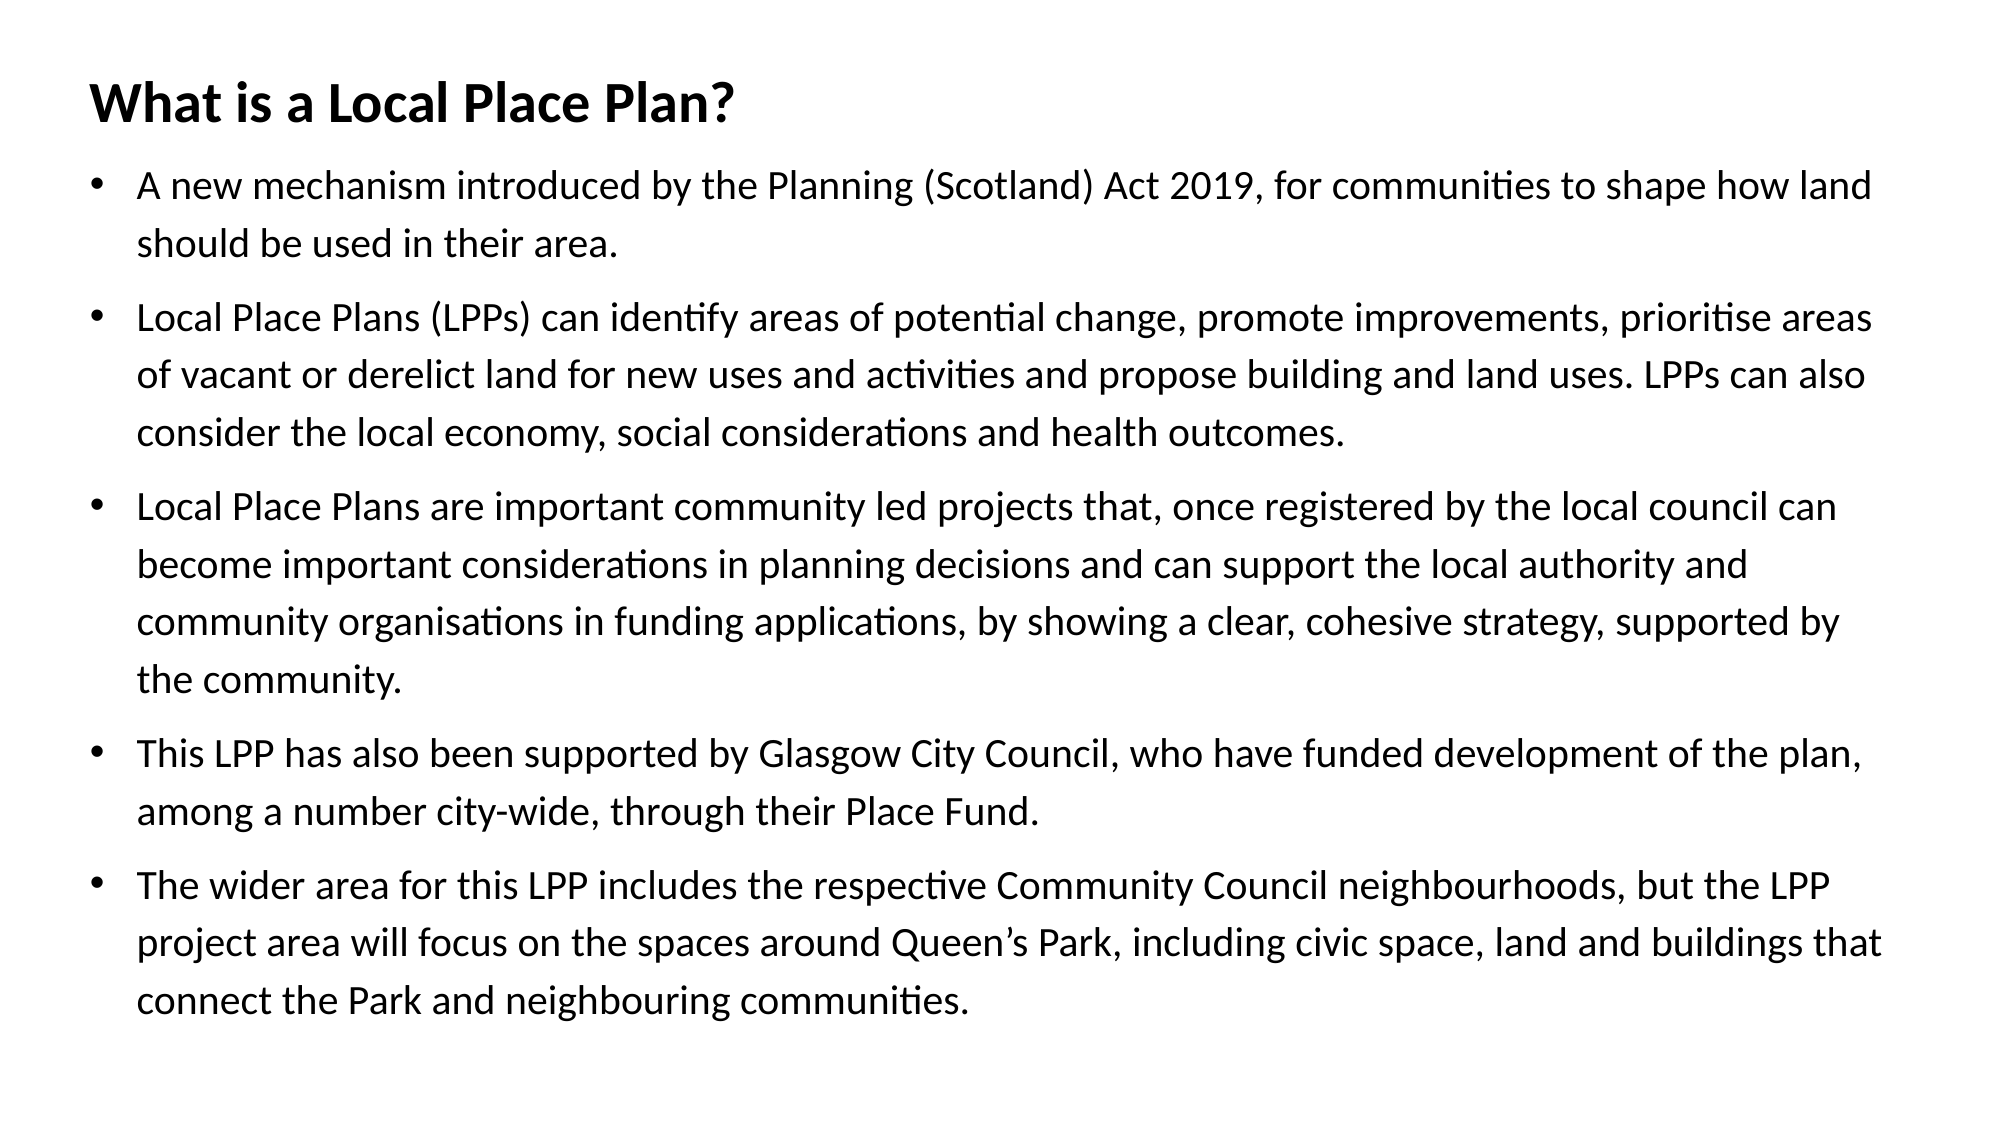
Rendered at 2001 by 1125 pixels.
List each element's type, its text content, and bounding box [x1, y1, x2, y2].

text_box What is a Local Place Plan? A new mechanism introduced by the Planning (Scotland) Act 2019, for communities to shape how land should be used in their area. Local Place Plans (LPPs) can identify areas of potential change, promote improvements, prioritise areas of vacant or derelict land for new uses and activities and propose building and land uses. LPPs can also consider the local economy, social considerations and health outcomes. Local Place Plans are important community led projects that, once registered by the local council can become important considerations in planning decisions and can support the local authority and community organisations in funding applications, by showing a clear, cohesive strategy, supported by the community. This LPP has also been supported by Glasgow City Council, who have funded development of the plan, among a number city-wide, through their Place Fund. The wider area for this LPP includes the respective Community Council neighbourhoods, but the LPP project area will focus on the spaces around Queen’s Park, including civic space, land and buildings that connect the Park and neighbouring communities. [74, 46, 1918, 1030]
